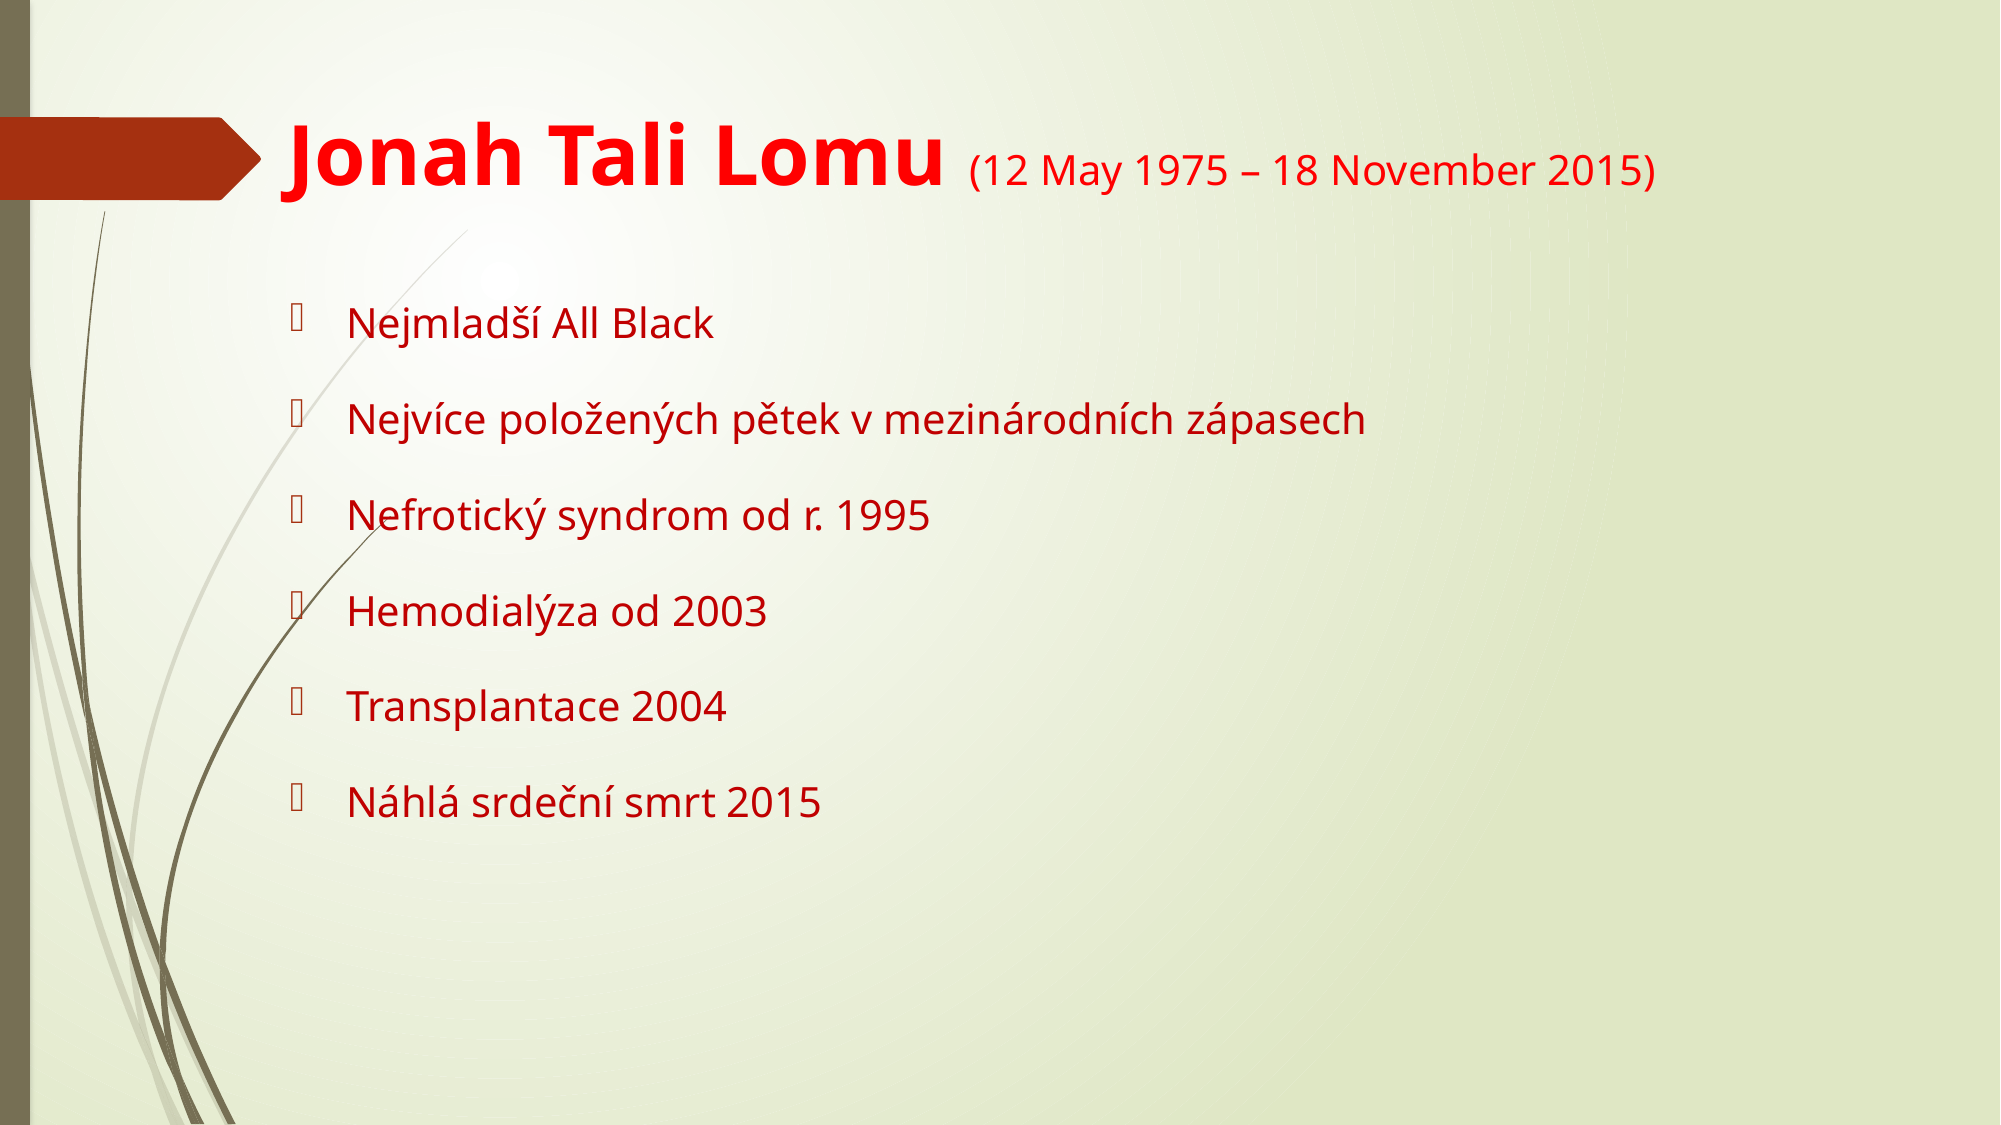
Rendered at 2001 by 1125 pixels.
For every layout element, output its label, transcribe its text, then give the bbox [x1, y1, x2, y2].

list Nejmladší All Black Nejvíce položených pětek v mezinárodních zápasech Nefrotický syndrom od r. 1995 Hemodialýza od 2003 Transplantace 2004 Náhlá srdeční smrt 2015 [274, 264, 1676, 884]
title Jonah Tali Lomu (12 May 1975 – 18 November 2015) [272, 94, 1735, 305]
